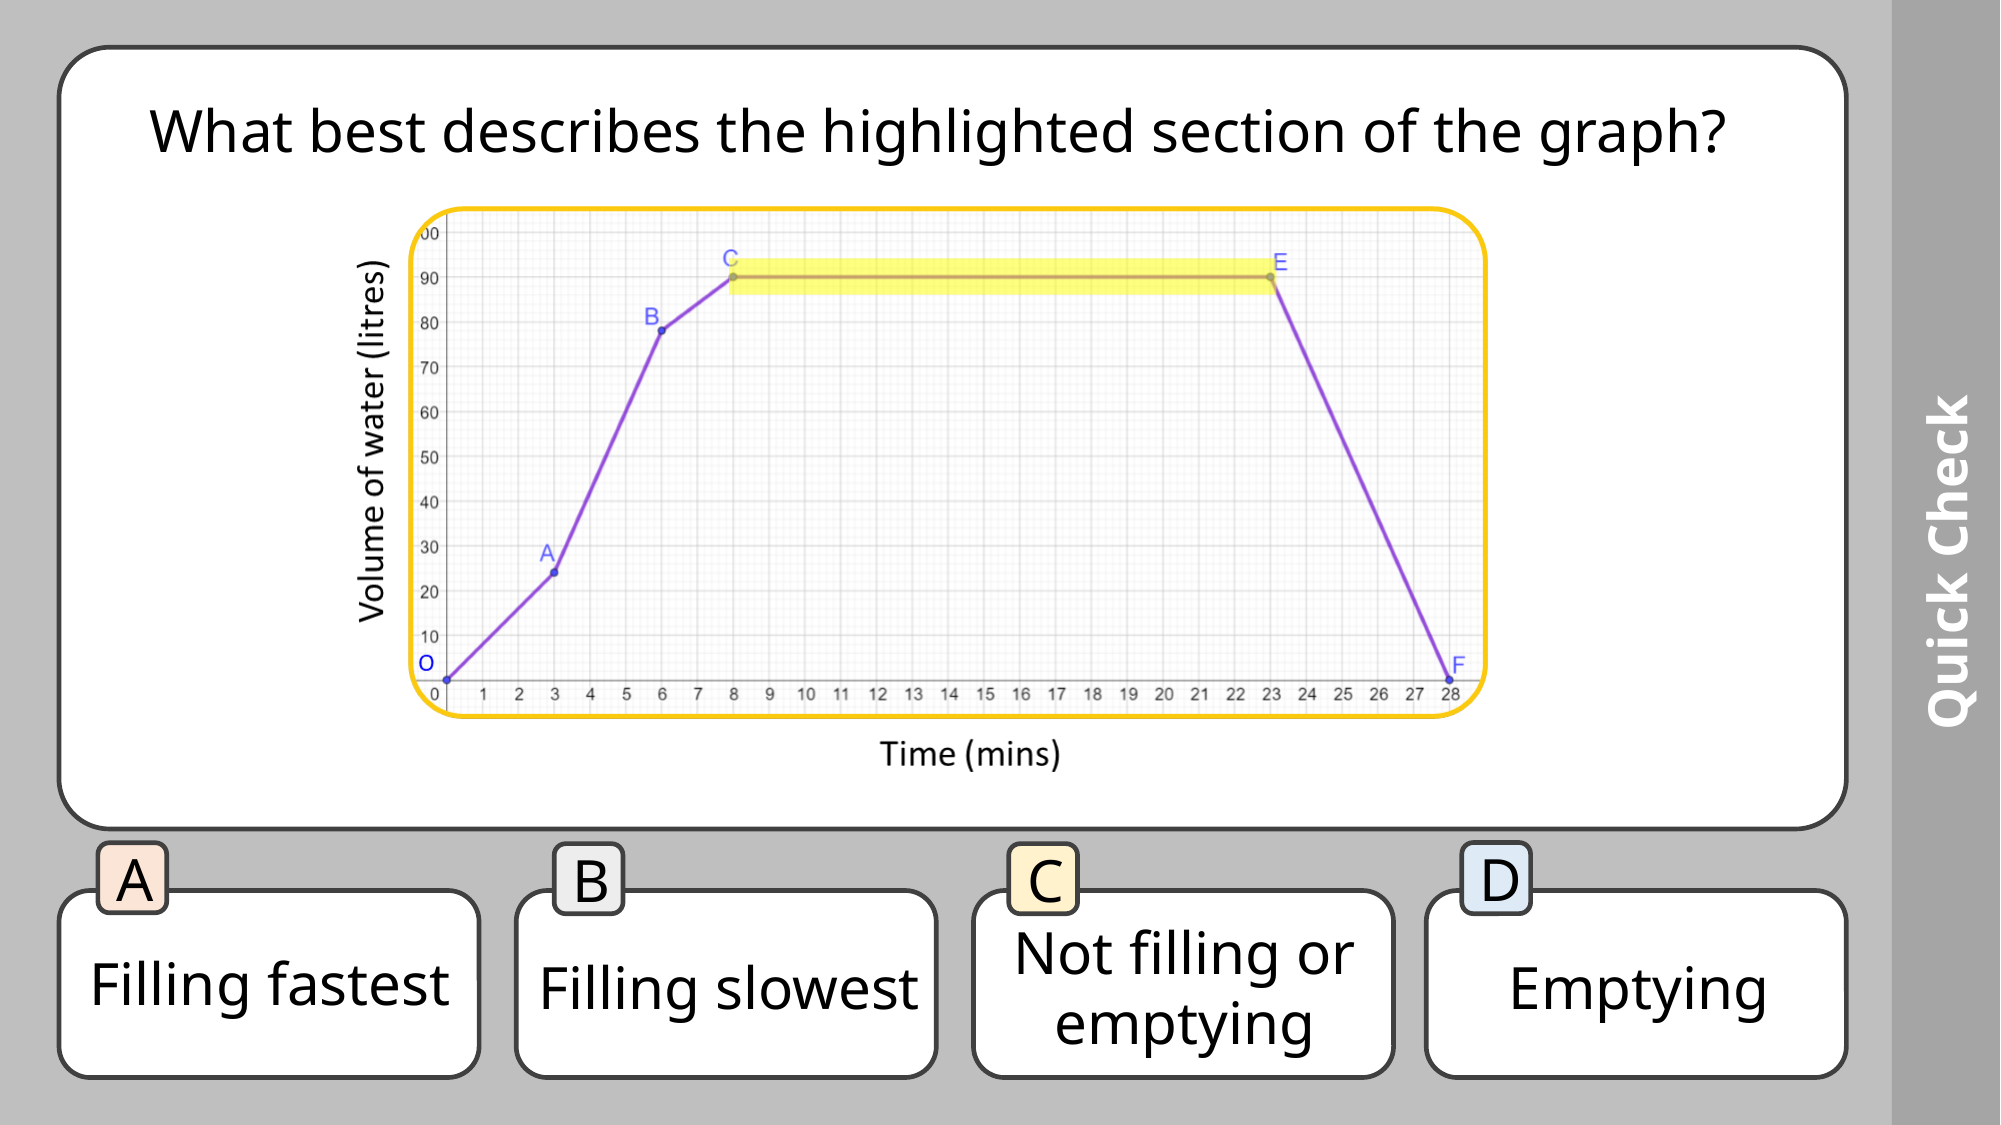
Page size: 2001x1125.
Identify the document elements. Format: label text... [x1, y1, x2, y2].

list Not filling or emptying [974, 891, 1395, 1081]
text_box What best describes the highlighted section of the graph? [62, 86, 1814, 172]
list Filling fastest [60, 891, 480, 1081]
list Filling slowest [519, 891, 939, 1081]
picture [335, 206, 1488, 799]
list Emptying [1429, 891, 1849, 1081]
